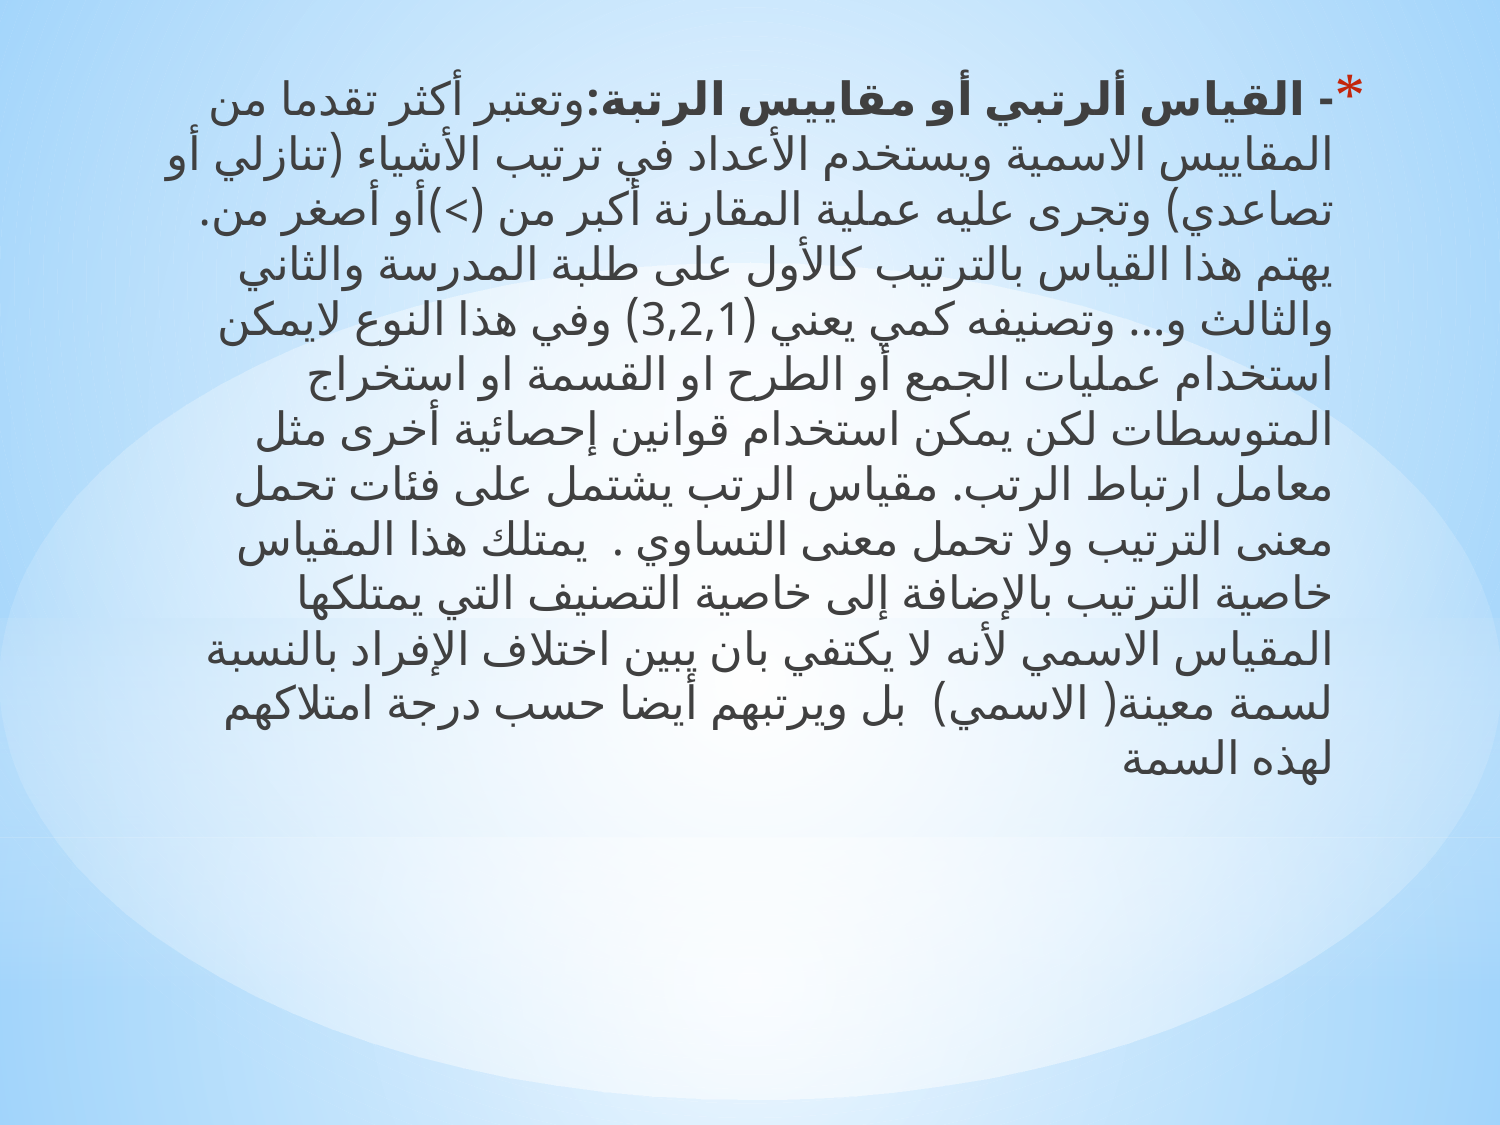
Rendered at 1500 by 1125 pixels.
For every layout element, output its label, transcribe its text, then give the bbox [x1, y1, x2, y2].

list - القياس ألرتبي أو مقاييس الرتبة:وتعتبر أكثر تقدما من المقاييس الاسمية ويستخدم الأعداد في ترتيب الأشياء (تنازلي أو تصاعدي) وتجرى عليه عملية المقارنة أكبر من (>)أو أصغر من. يهتم هذا القياس بالترتيب كالأول على طلبة المدرسة والثاني والثالث و... وتصنيفه كمي يعني (3,2,1) وفي هذا النوع لايمكن استخدام عمليات الجمع أو الطرح او القسمة او استخراج المتوسطات لكن يمكن استخدام قوانين إحصائية أخرى مثل معامل ارتباط الرتب. مقياس الرتب يشتمل على فئات تحمل معنى الترتيب ولا تحمل معنى التساوي . يمتلك هذا المقياس خاصية الترتيب بالإضافة إلى خاصية التصنيف التي يمتلكها المقياس الاسمي لأنه لا يكتفي بان يبين اختلاف الإفراد بالنسبة لسمة معينة( الاسمي) بل ويرتبهم أيضا حسب درجة امتلاكهم لهذه السمة [137, 62, 1388, 1075]
